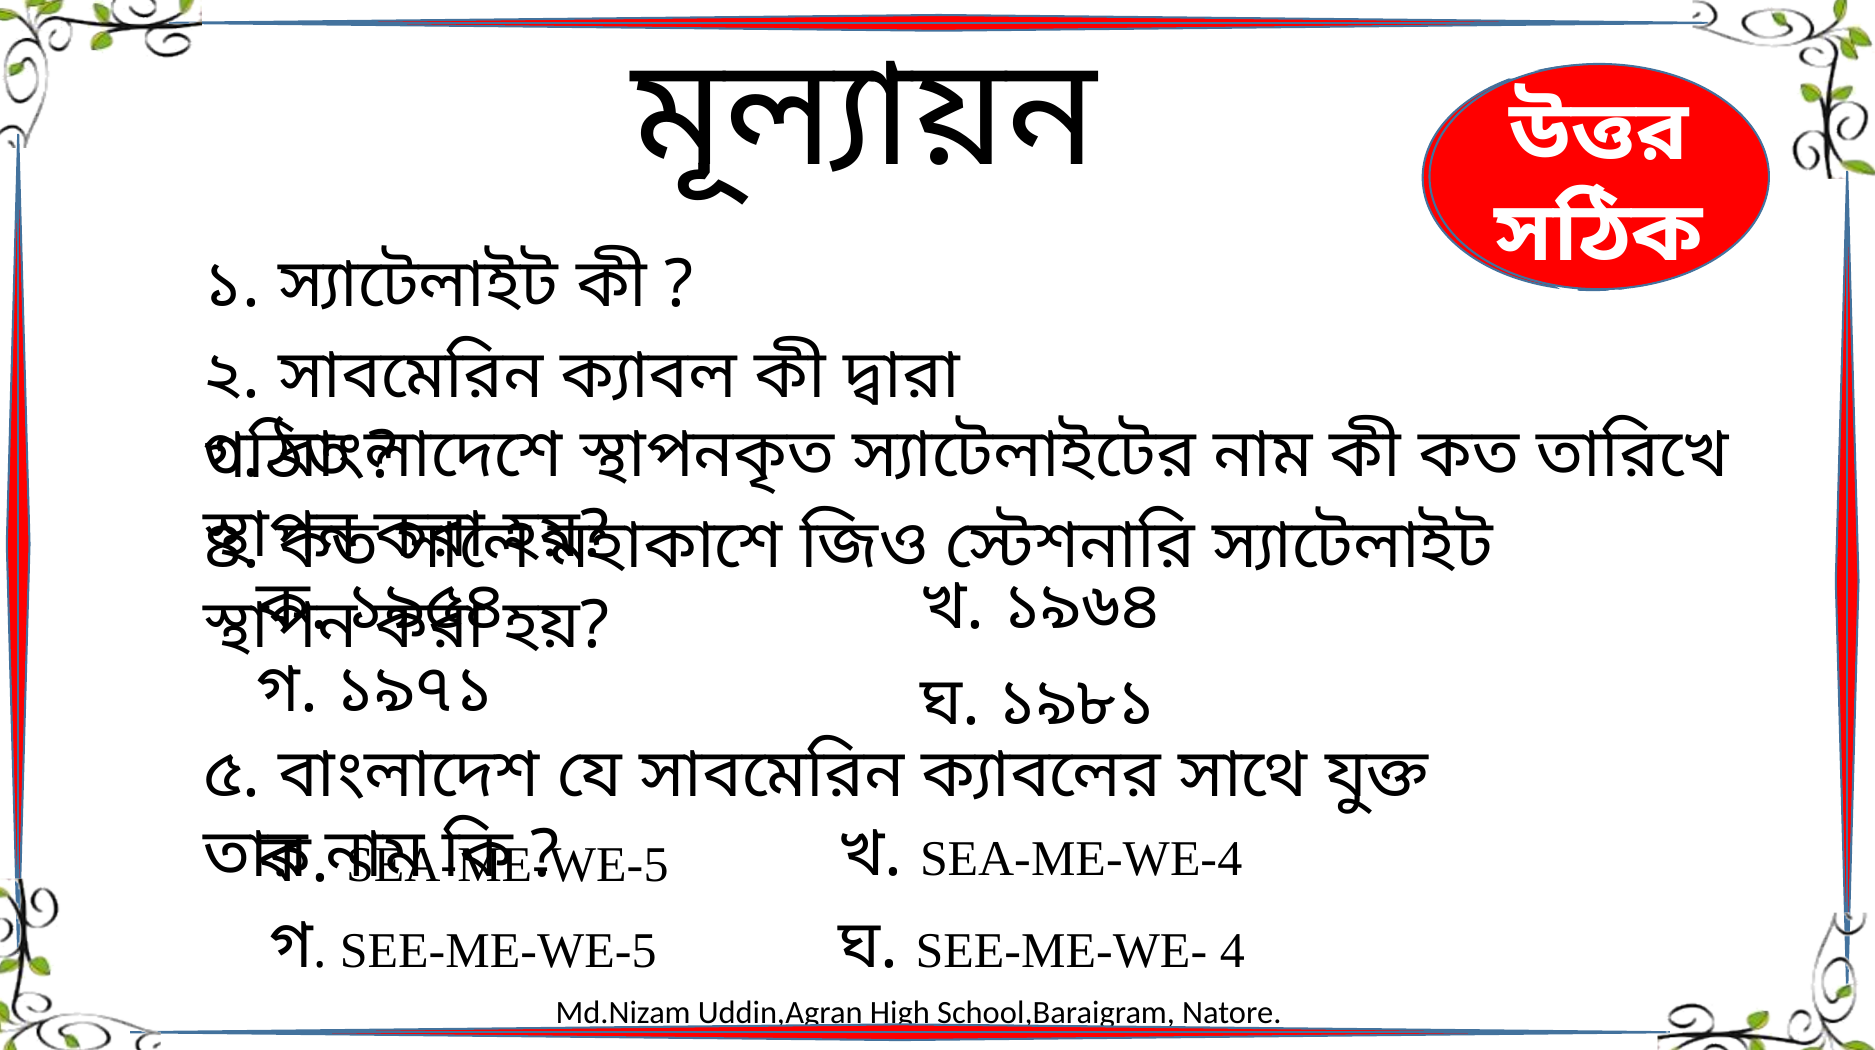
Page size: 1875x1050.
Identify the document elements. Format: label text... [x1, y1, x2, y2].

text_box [188, 232, 1794, 499]
text_box ক. SEA-ME-WE-5 [242, 807, 823, 902]
text_box মূল্যায়ন [616, 6, 1113, 202]
text_box আবার চেষ্টা কর [1421, 70, 1535, 232]
picture [1658, 913, 1875, 1050]
text_box ঘ. SEE-ME-WE- 4 [823, 893, 1404, 988]
text_box গ. ১৯৭১ [242, 637, 552, 722]
picture [0, 0, 202, 148]
text_box গ. SEE-ME-WE-5 [255, 893, 823, 988]
text_box ৪. কত সালে মহাকাশে জিও স্টেশনারি স্যাটেলাইট স্থাপন করা হয়? [188, 499, 1627, 668]
picture [1693, 0, 1875, 178]
text_box উত্তর সঠিক [1428, 62, 1770, 232]
text_box খ. SEA-ME-WE-4 [823, 801, 1404, 893]
text_box ঘ. ১৯৮১ [905, 650, 1216, 722]
text_box ক. ১৯৫৪ [242, 554, 527, 637]
text_box খ. ১৯৬৪ [905, 554, 1190, 650]
picture [0, 879, 160, 1050]
text_box ৫. বাংলাদেশ যে সাবমেরিন ক্যাবলের সাথে যুক্ত তার নাম কি ? [188, 722, 1522, 897]
